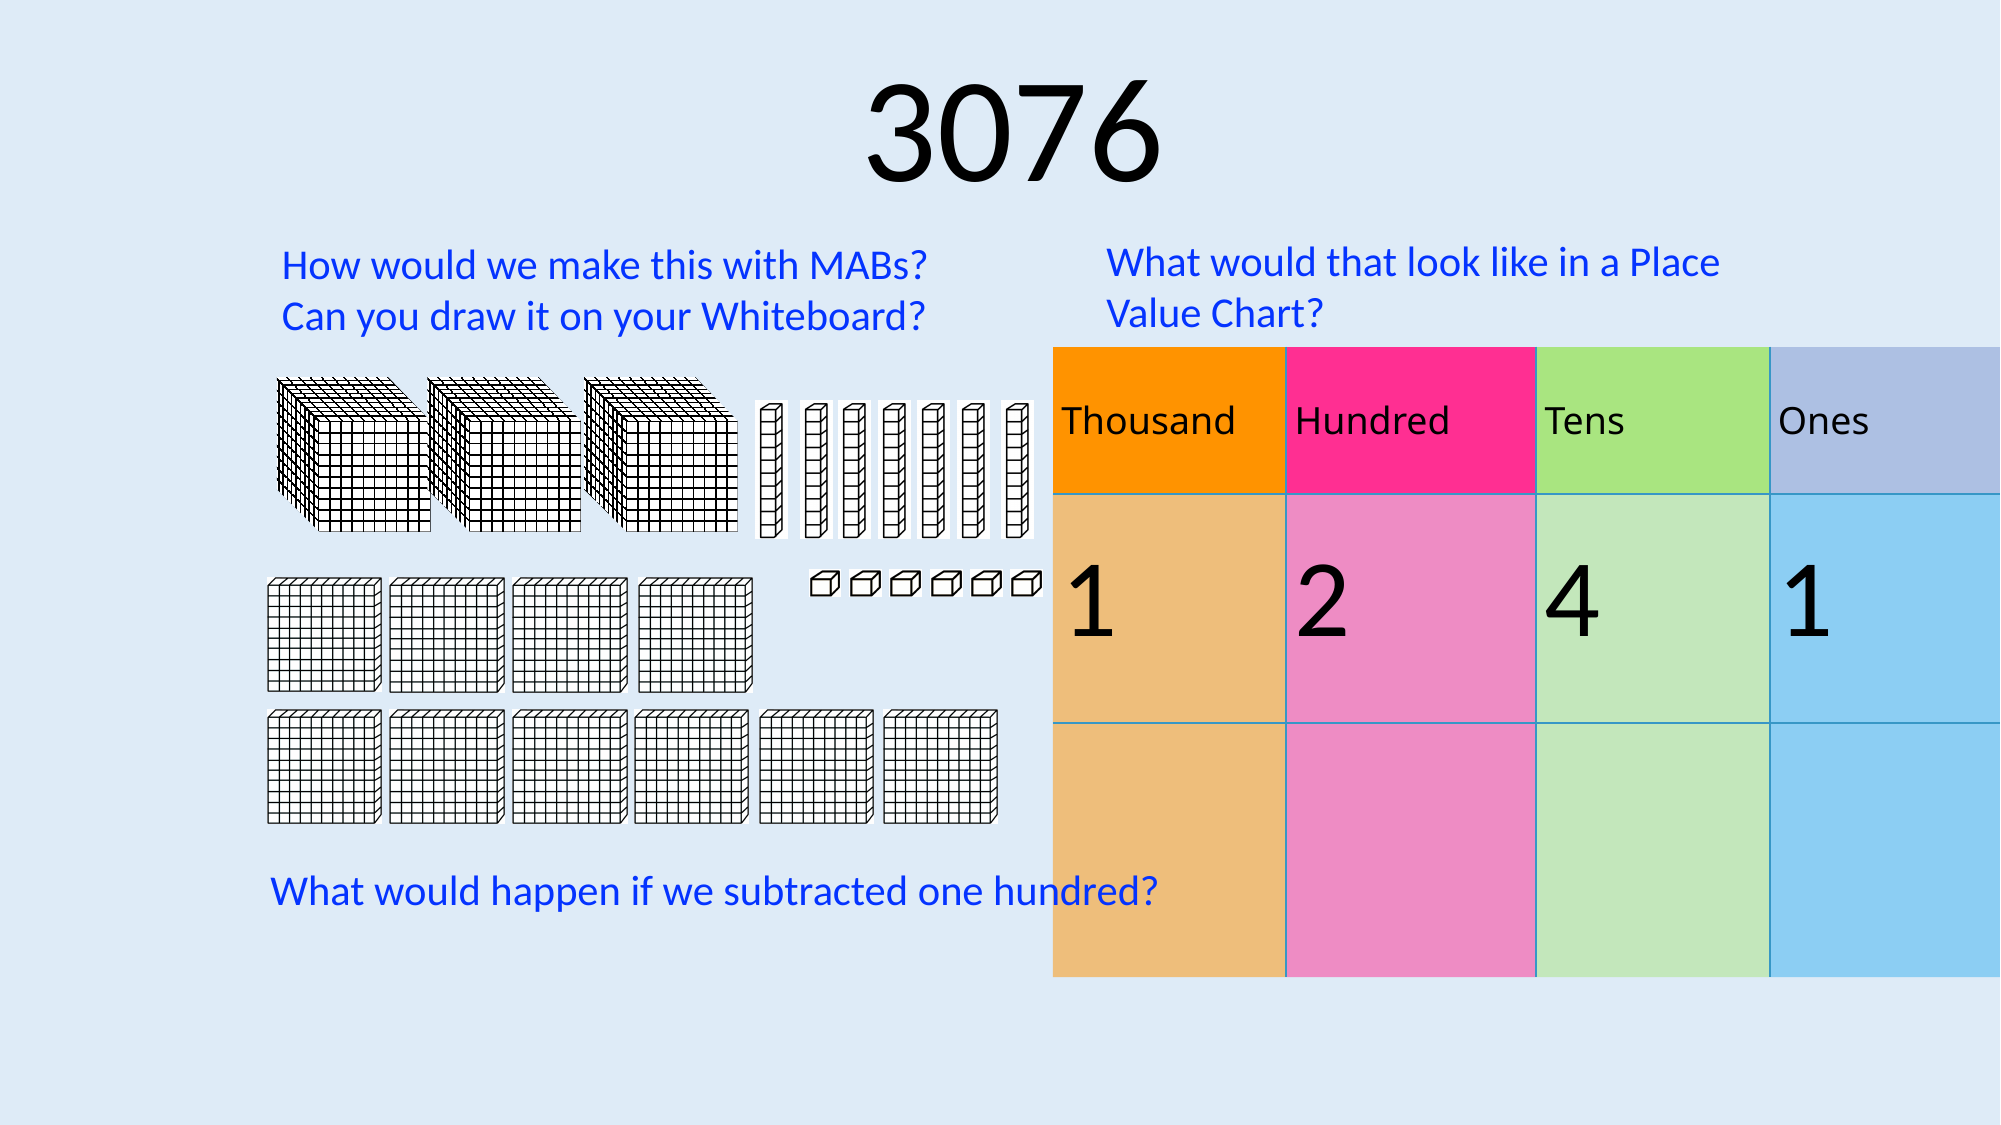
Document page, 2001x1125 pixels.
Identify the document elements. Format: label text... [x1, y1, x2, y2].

picture [883, 709, 998, 824]
picture [267, 709, 382, 824]
picture [389, 577, 505, 693]
picture [389, 709, 505, 824]
picture [276, 377, 581, 532]
picture [970, 569, 1003, 597]
text_box What would happen if we subtracted one hundred? [264, 857, 1052, 920]
picture [584, 377, 738, 532]
picture [838, 400, 871, 539]
picture [634, 709, 749, 824]
text_box How would we make this with MABs? Can you draw it on your Whiteboard? [276, 231, 1003, 346]
picture [930, 569, 963, 597]
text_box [1052, 227, 2000, 978]
picture [809, 569, 841, 597]
picture [755, 400, 788, 539]
picture [1010, 569, 1043, 597]
picture [917, 400, 950, 539]
picture [849, 569, 882, 597]
picture [759, 709, 874, 824]
picture [800, 400, 833, 539]
picture [267, 577, 382, 692]
picture [638, 577, 753, 693]
picture [512, 709, 628, 824]
picture [957, 400, 990, 539]
picture [878, 400, 911, 539]
picture [512, 577, 628, 693]
text_box 3076 [855, 26, 1171, 218]
picture [1001, 400, 1034, 539]
picture [889, 569, 922, 597]
